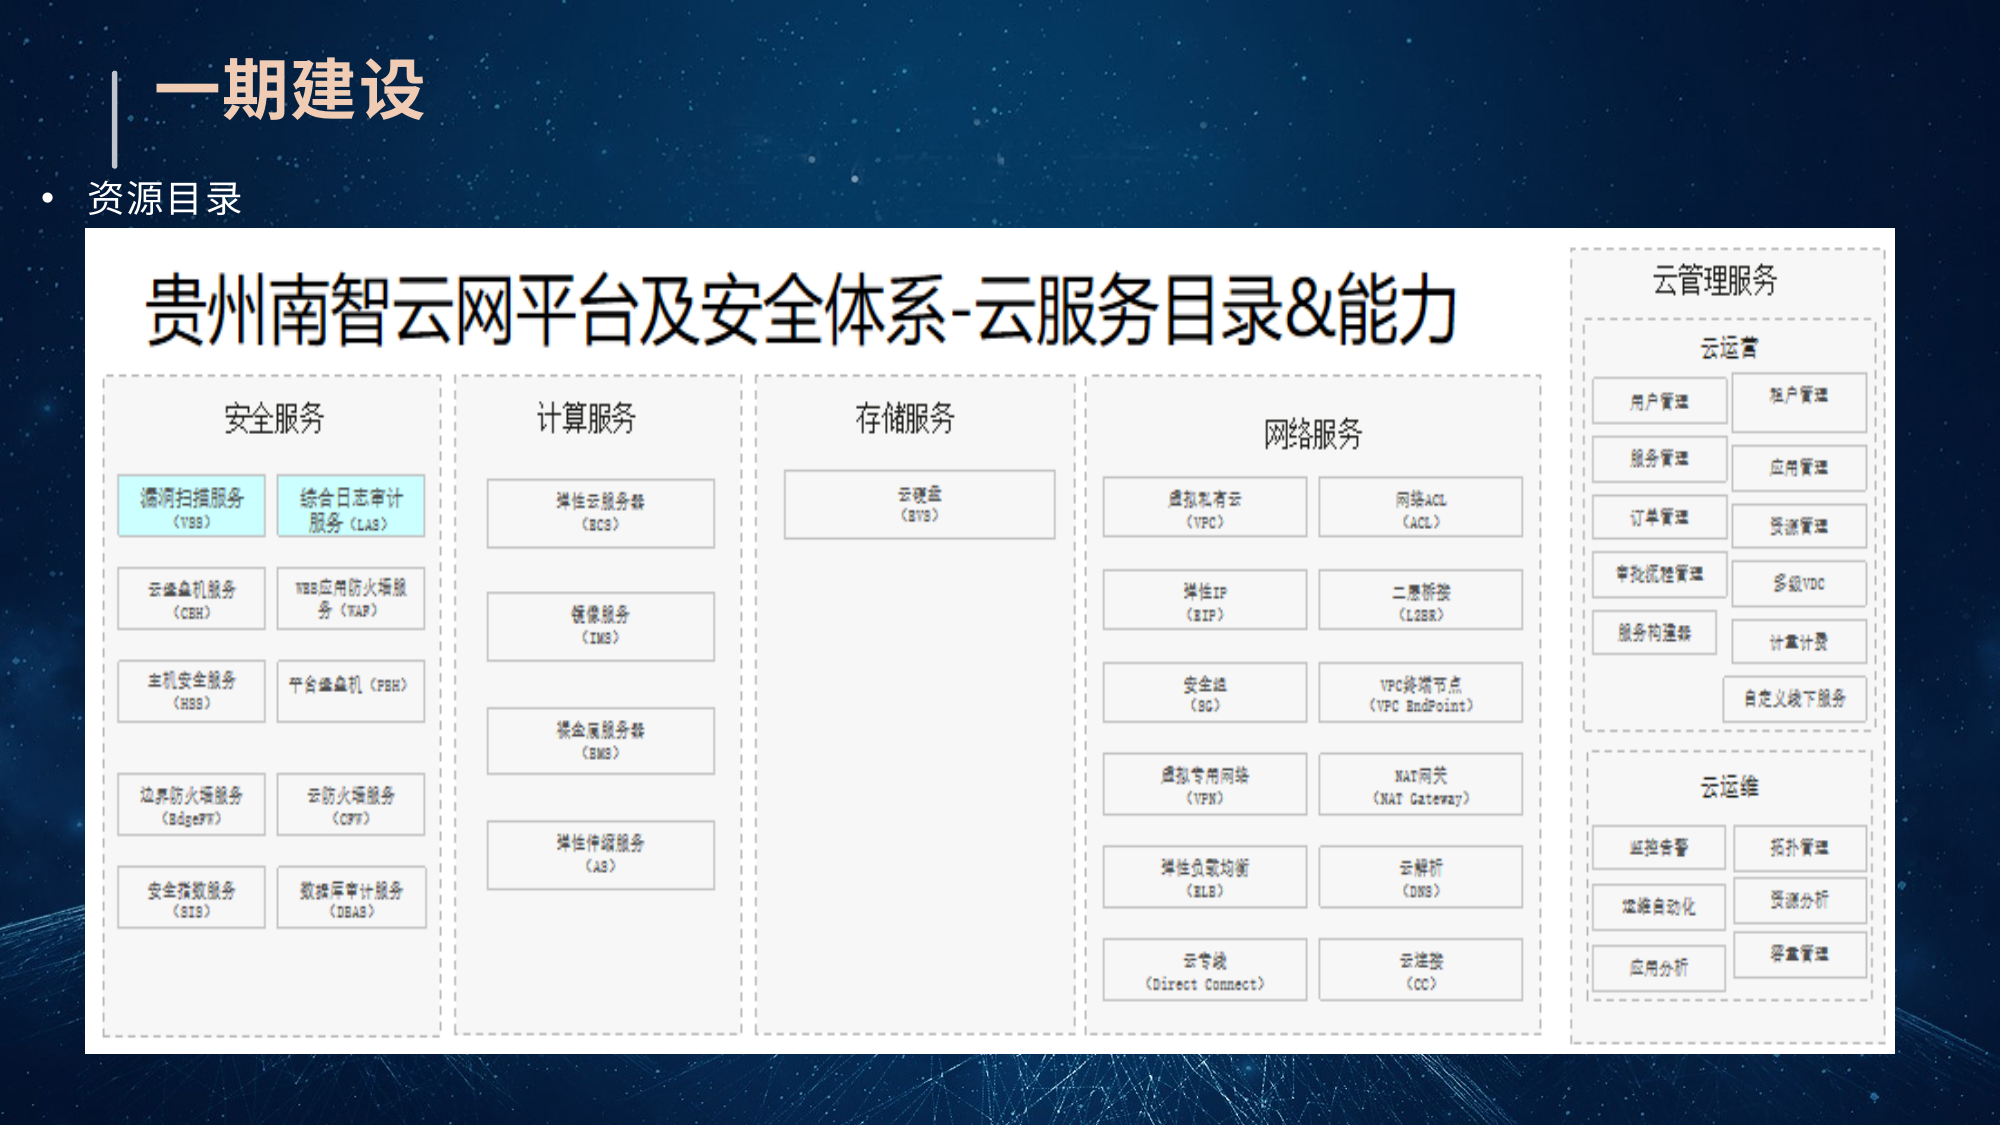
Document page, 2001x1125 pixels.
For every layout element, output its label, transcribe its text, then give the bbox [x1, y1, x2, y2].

text_box 一期建设 [139, 24, 513, 136]
text_box 资源目录 [26, 158, 306, 228]
picture [0, 0, 2000, 1125]
